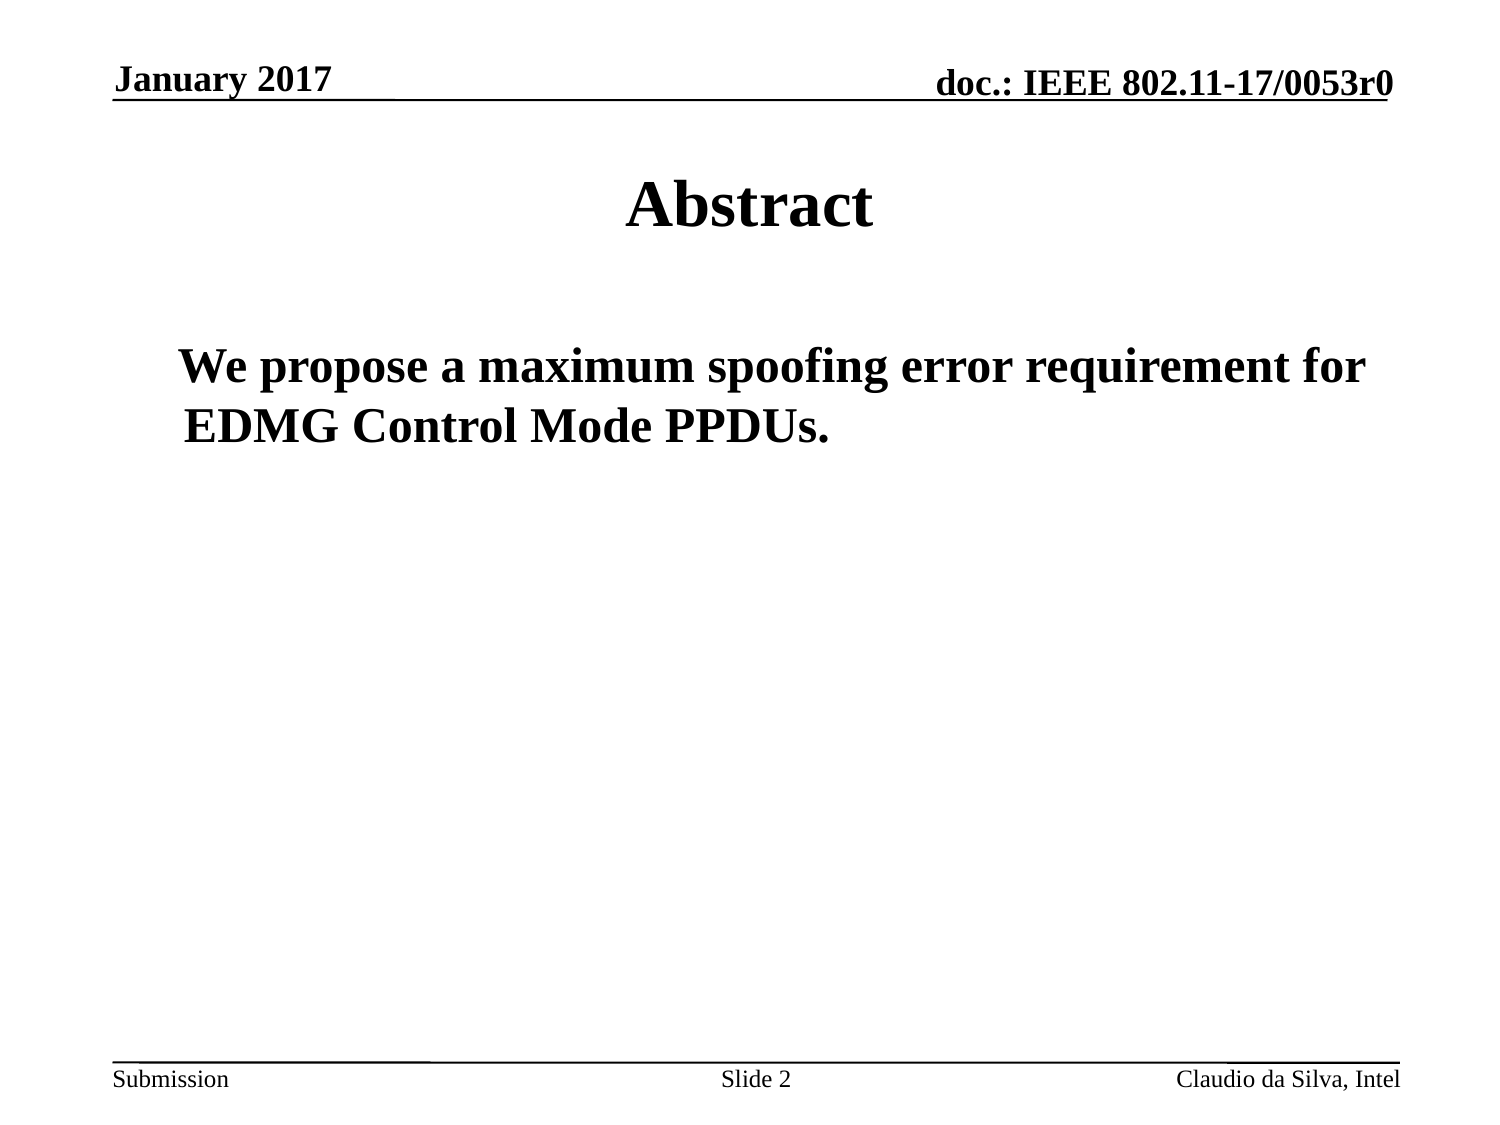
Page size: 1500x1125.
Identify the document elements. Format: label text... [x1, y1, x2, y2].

footer Claudio da Silva, Intel [902, 1061, 1402, 1093]
title Abstract [112, 112, 1388, 288]
list We propose a maximum spoofing error requirement for EDMG Control Mode PPDUs. [112, 324, 1388, 1001]
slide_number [114, 54, 540, 100]
slide_number Slide 2 [712, 1061, 800, 1123]
